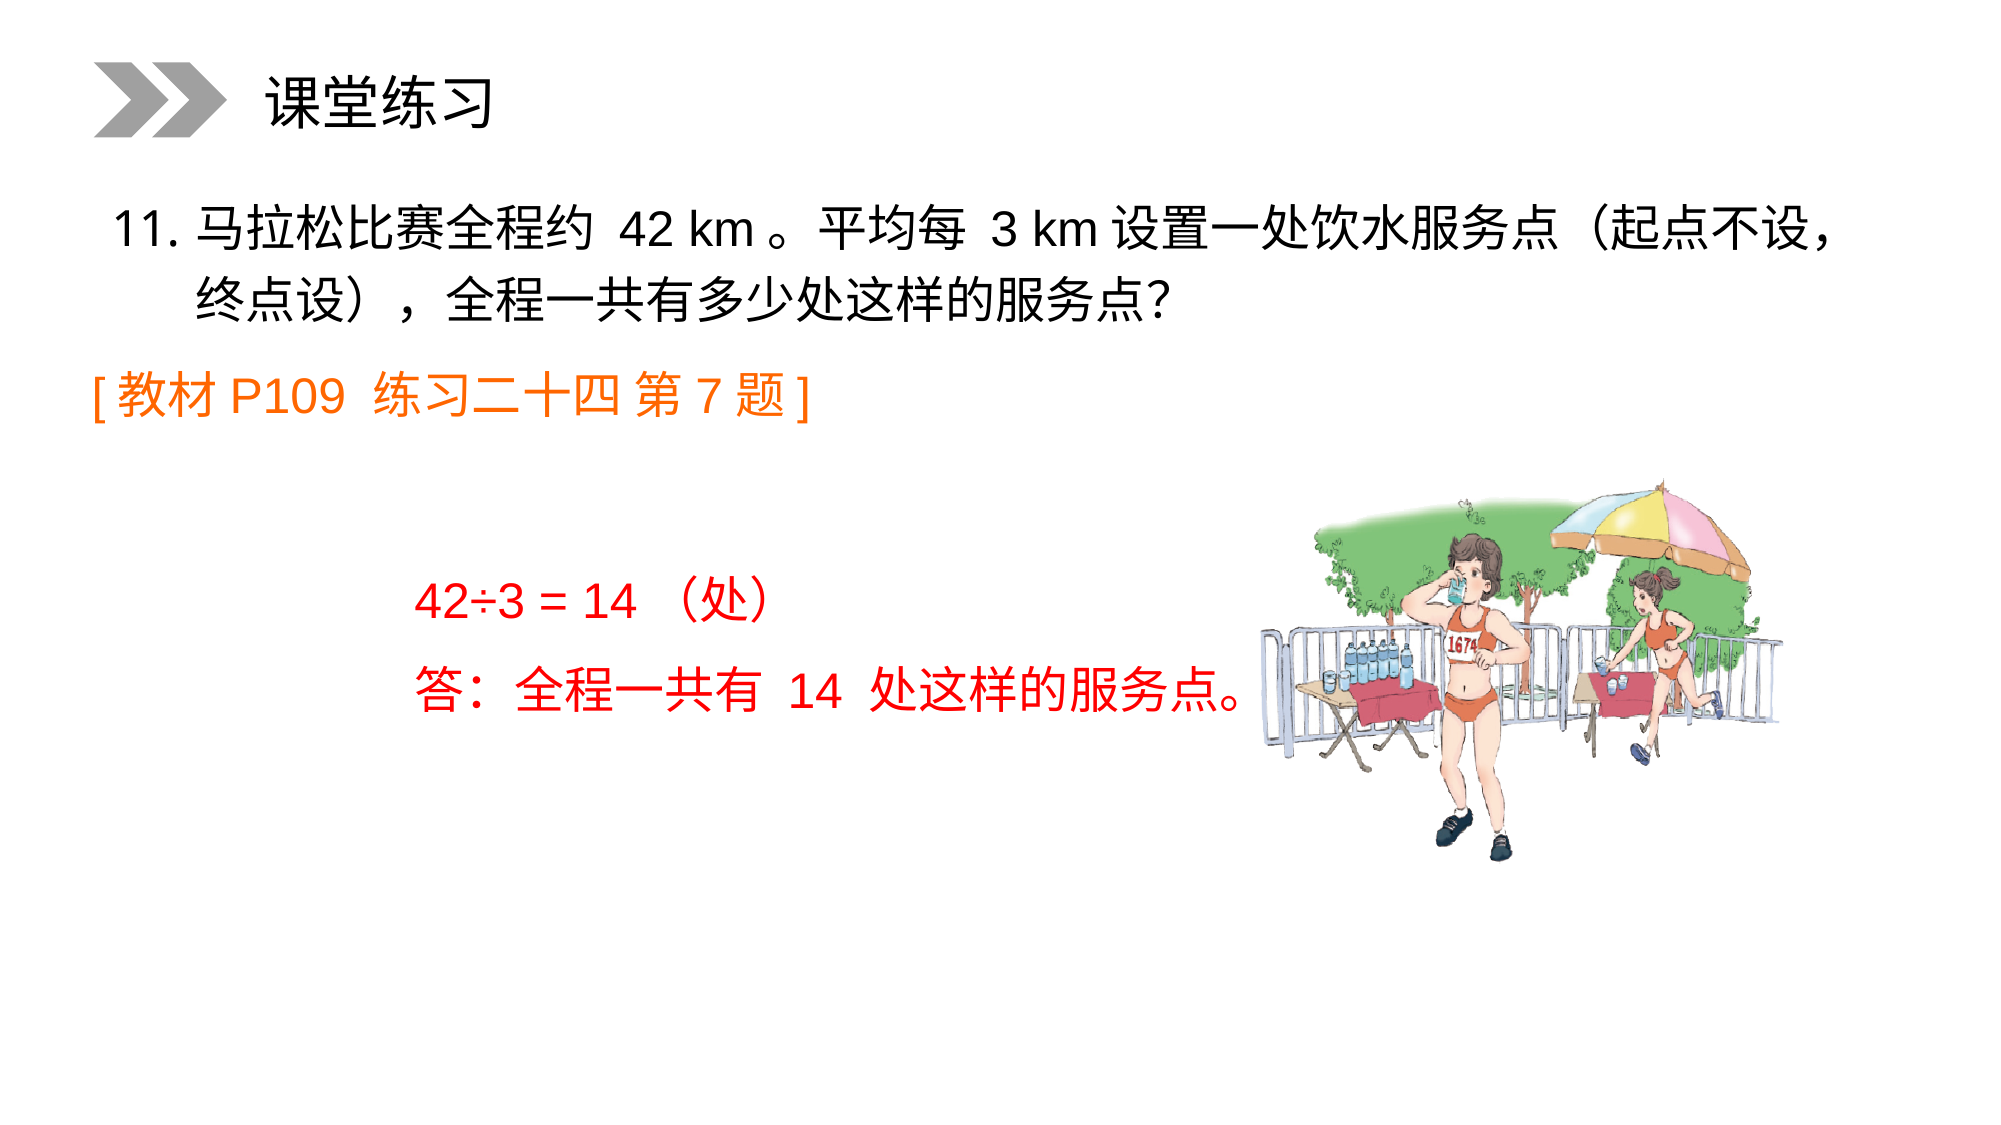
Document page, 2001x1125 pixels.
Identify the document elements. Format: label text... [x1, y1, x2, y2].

picture [1251, 469, 1788, 864]
text_box 课堂练习 [248, 66, 1088, 137]
text_box 马拉松比赛全程约 42 km。平均每 3 km设置一处饮水服务点（起点不设，终点设），全程一共有多少处这样的服务点？ [96, 177, 1905, 336]
text_box [教材P109 练习二十四 第7题] [76, 337, 826, 431]
text_box 42÷3 = 14（处） 答：全程一共有 14 处这样的服务点。 [399, 531, 1251, 726]
